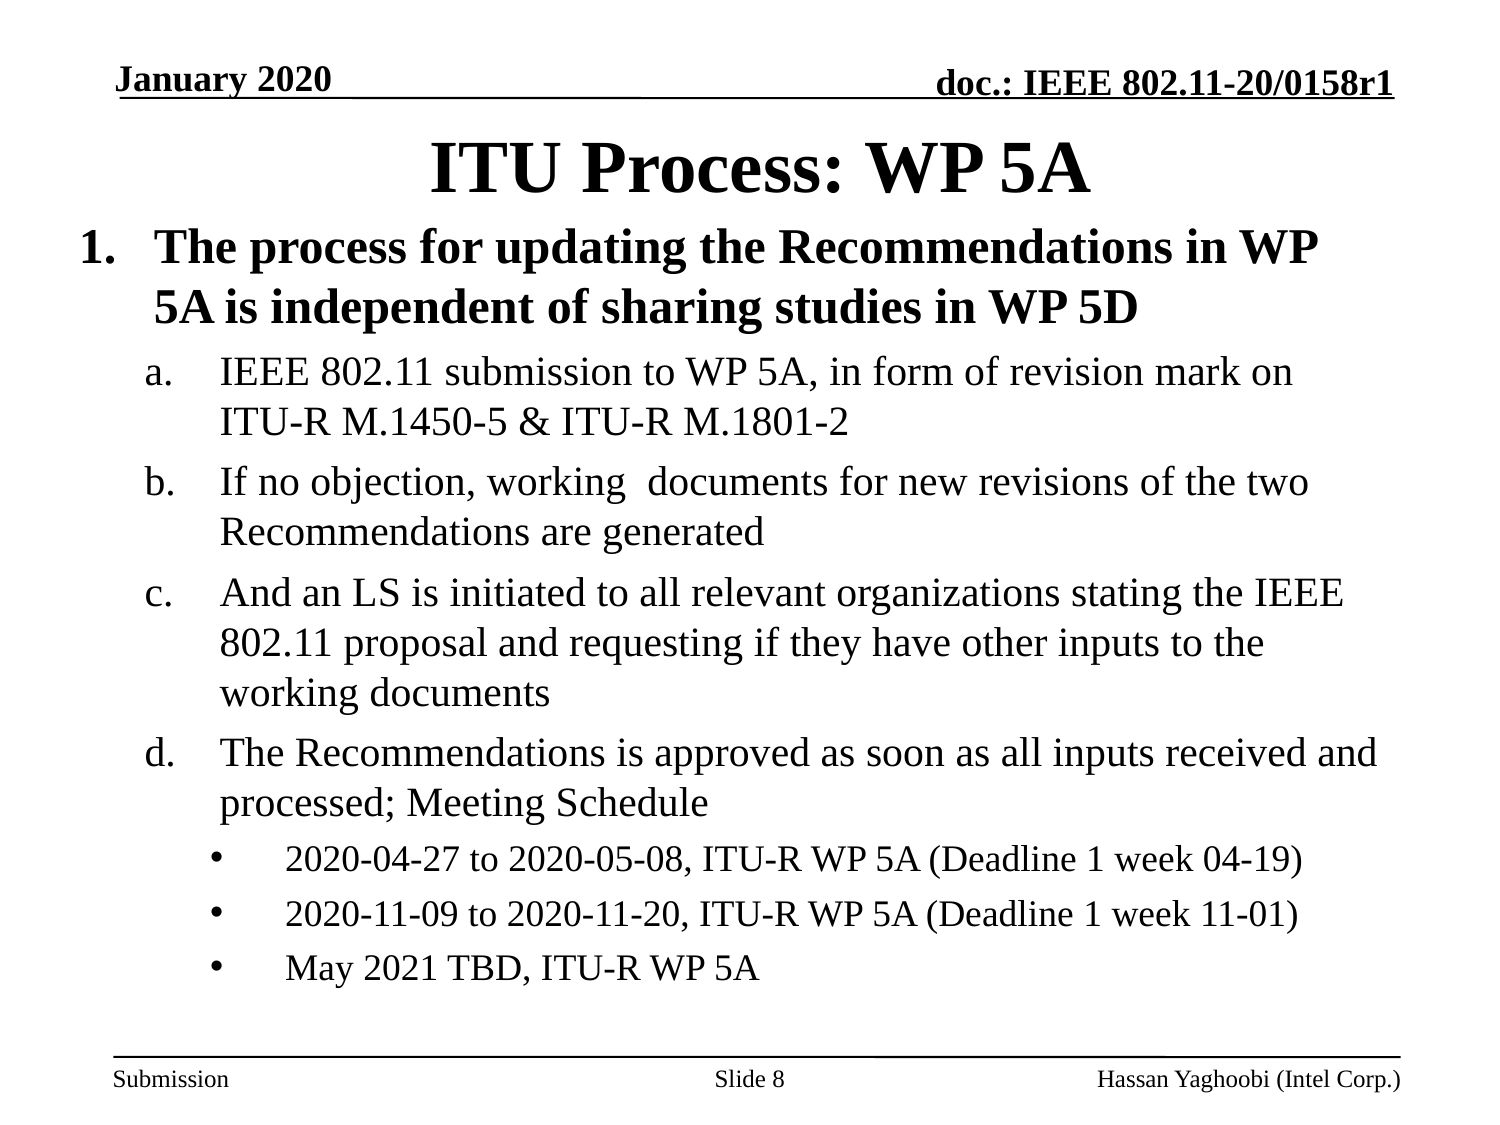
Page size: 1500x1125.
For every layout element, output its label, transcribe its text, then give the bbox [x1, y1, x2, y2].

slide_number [114, 54, 493, 100]
title ITU Process: WP 5A [122, 99, 1399, 205]
slide_number Slide 8 [699, 1061, 800, 1123]
list The process for updating the Recommendations in WP 5A is independent of sharing studies in WP 5D IEEE 802.11 submission to WP 5A, in form of revision mark on ITU-R M.1450-5 & ITU-R M.1801-2 If no objection, working documents for new revisions of the two Recommendations are generated And an LS is initiated to all relevant organizations stating the IEEE 802.11 proposal and requesting if they have other inputs to the working documents The Recommendations is approved as soon as all inputs received and processed; Meeting Schedule 2020-04-27 to 2020-05-08, ITU-R WP 5A (Deadline 1 week 04-19) 2020-11-09 to 2020-11-20, ITU-R WP 5A (Deadline 1 week 11-01) May 2021 TBD, ITU-R WP 5A [63, 205, 1402, 938]
footer Hassan Yaghoobi (Intel Corp.) [902, 1061, 1402, 1093]
